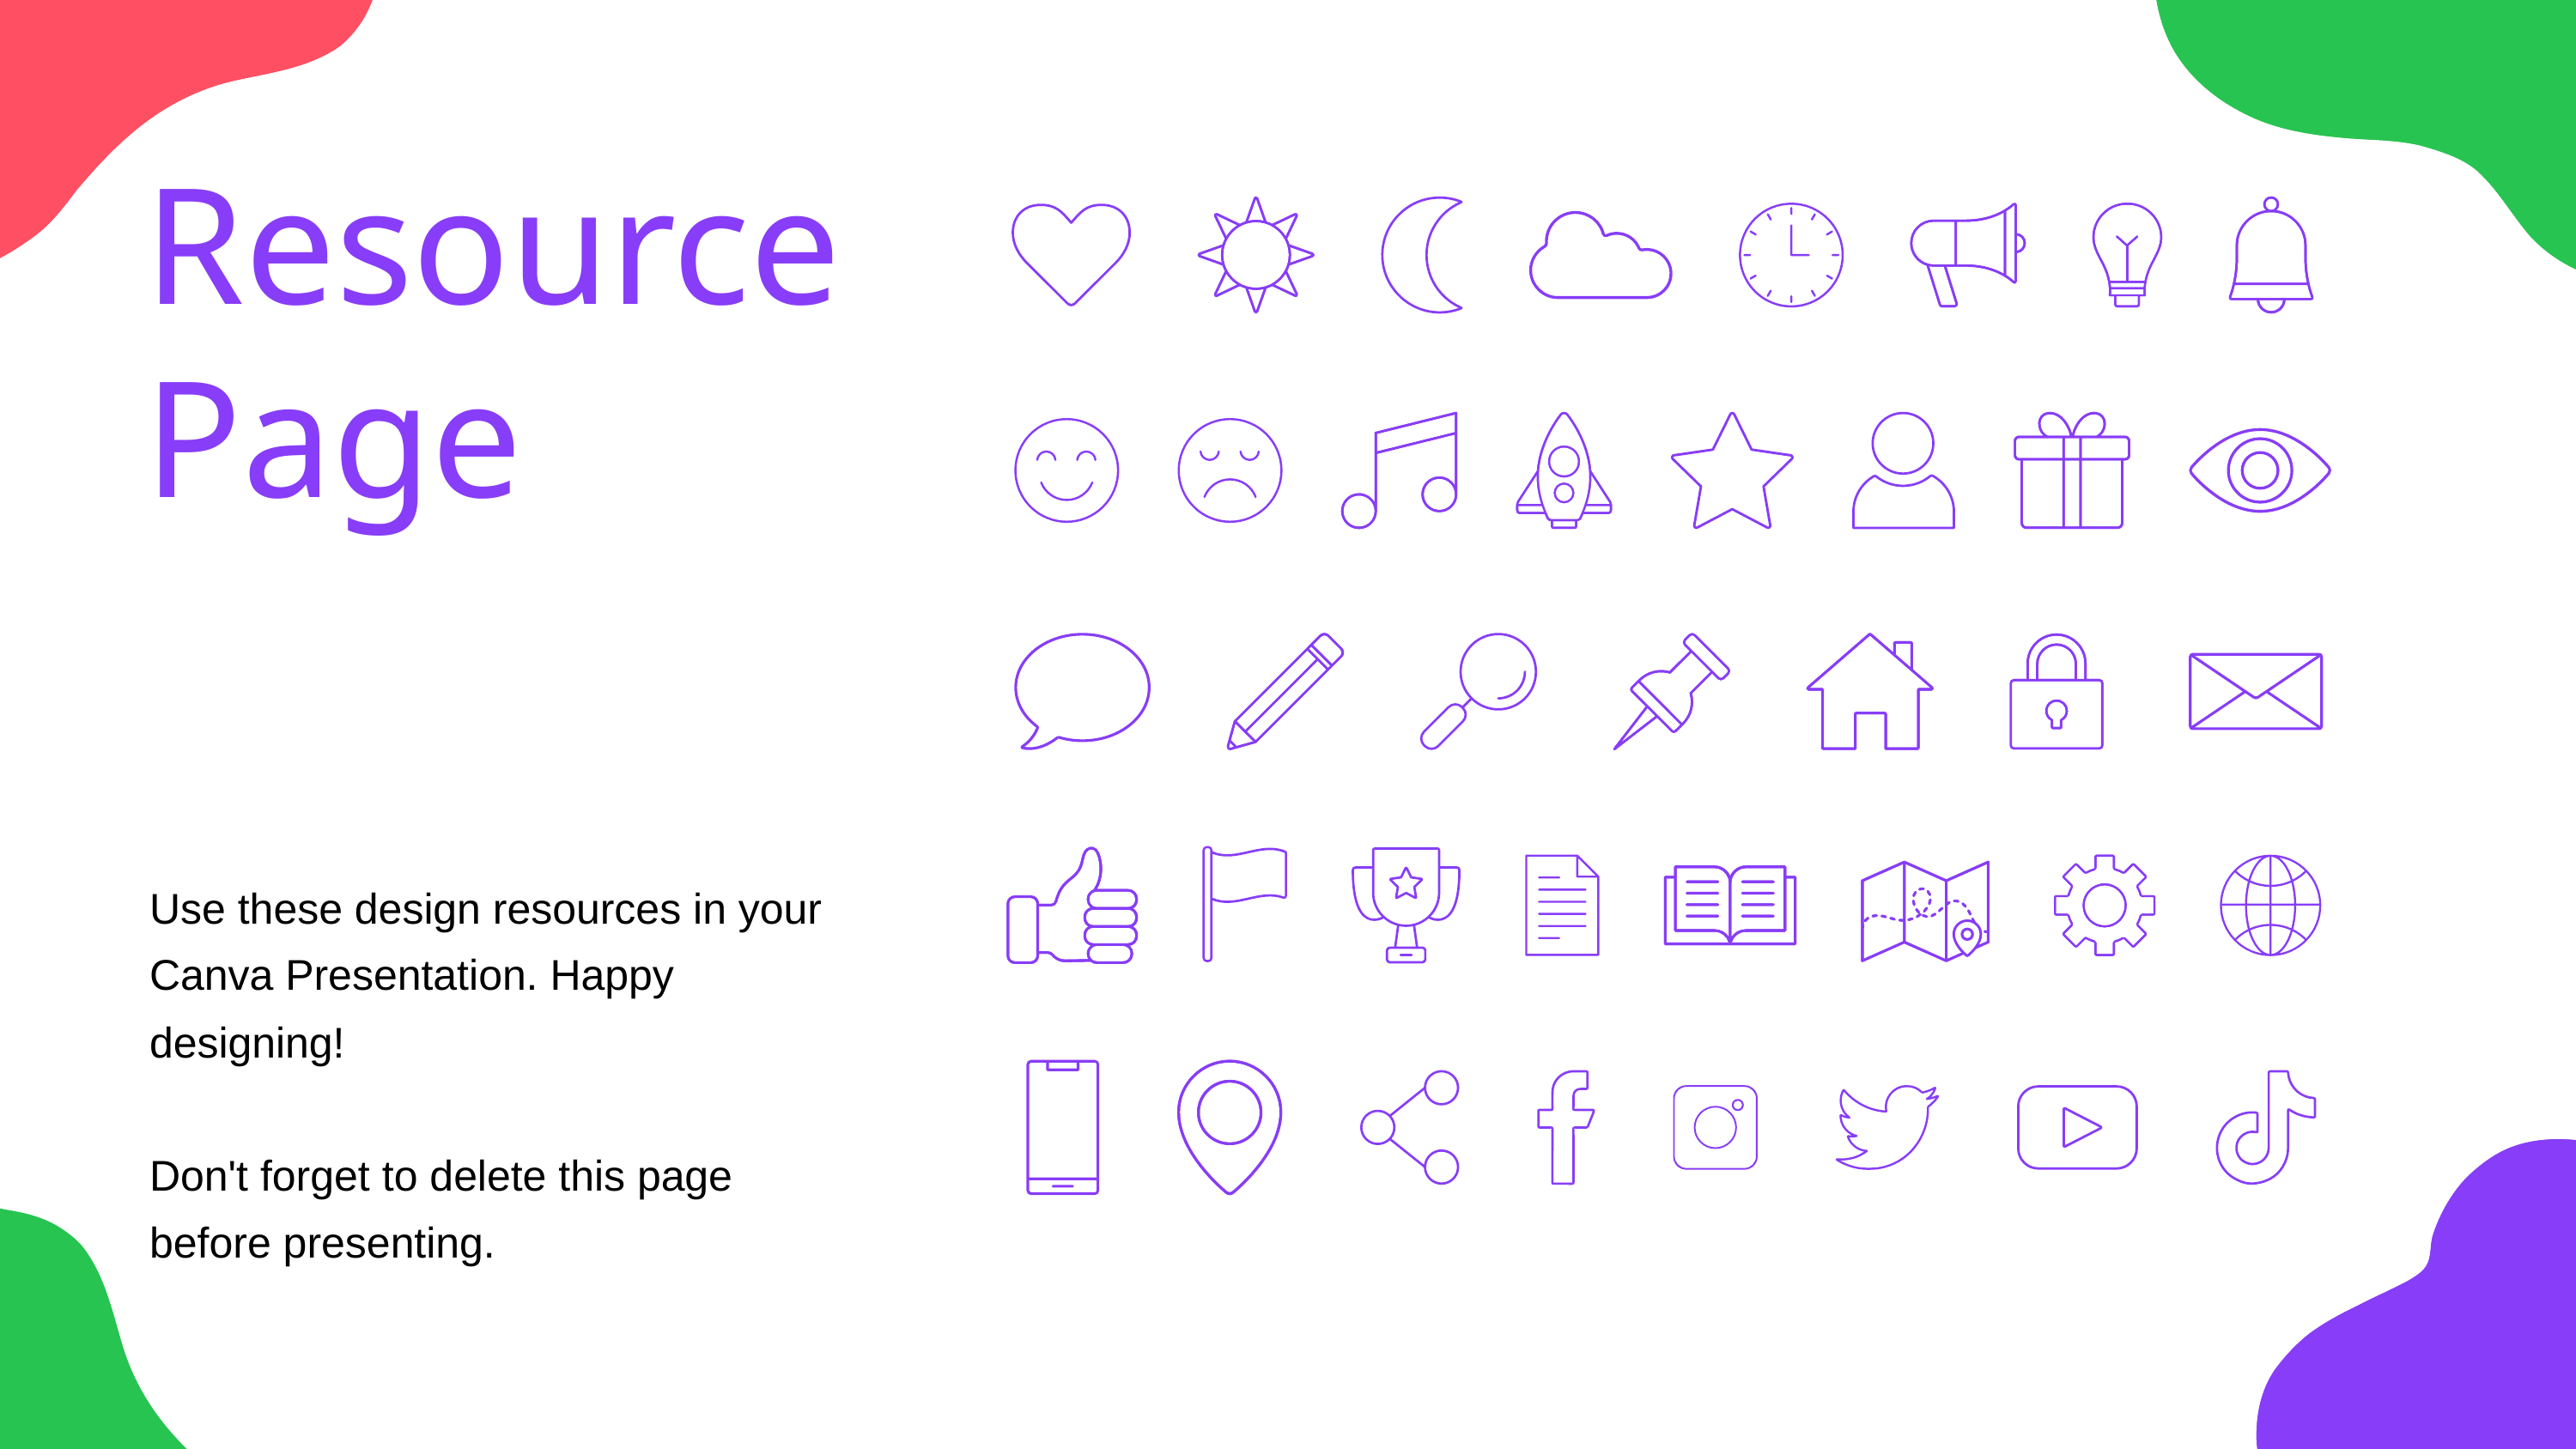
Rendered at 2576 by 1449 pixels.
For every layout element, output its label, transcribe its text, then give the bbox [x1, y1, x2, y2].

text_box [1910, 203, 2026, 308]
text_box [1202, 846, 1287, 962]
text_box [2196, 656, 2315, 696]
text_box [1419, 633, 1538, 750]
text_box [1552, 521, 1576, 527]
text_box [1930, 267, 1955, 305]
text_box [1806, 633, 1934, 750]
text_box [2017, 1085, 2138, 1170]
text_box [1090, 946, 1130, 961]
text_box [1206, 849, 1210, 960]
text_box [2016, 439, 2062, 458]
text_box [2007, 206, 2014, 280]
text_box [1518, 475, 1541, 504]
text_box [2293, 873, 2318, 903]
text_box [0, 0, 373, 258]
text_box [2220, 854, 2322, 956]
text_box [2219, 1073, 2313, 1182]
text_box [1835, 1085, 1939, 1170]
text_box [1675, 1088, 1755, 1167]
text_box [2247, 906, 2269, 927]
text_box [2282, 932, 2304, 952]
text_box [1537, 1070, 1595, 1185]
text_box [2236, 213, 2306, 282]
text_box [1663, 865, 1797, 946]
text_box [1249, 201, 1263, 220]
text_box [1732, 869, 1783, 935]
text_box [1811, 637, 1929, 747]
text_box [2262, 1143, 2576, 1449]
text_box [1528, 857, 1597, 954]
text_box [2272, 906, 2293, 927]
text_box [2260, 300, 2282, 311]
text_box [1040, 850, 1099, 959]
text_box [2270, 658, 2320, 725]
text_box [1021, 203, 1132, 306]
text_box [1213, 851, 1285, 900]
text_box [1540, 1073, 1592, 1182]
text_box [1226, 633, 1345, 750]
text_box [1030, 1180, 1097, 1191]
text_box [2272, 883, 2293, 903]
text_box [2156, 0, 2576, 270]
text_box [1340, 411, 1458, 530]
text_box [1842, 1088, 1933, 1167]
text_box [1397, 927, 1415, 946]
text_box [2189, 652, 2324, 731]
text_box [1177, 418, 1283, 524]
text_box [1958, 214, 2003, 272]
text_box [1667, 879, 1728, 942]
text_box [2029, 636, 2084, 678]
text_box [1516, 411, 1613, 530]
text_box [0, 1208, 187, 1449]
text_box [2281, 858, 2304, 879]
text_box Use these design resources in your Canva Presentation. Happy designing! Don't forget to delete this page before presenting. [149, 865, 863, 1267]
text_box [1377, 415, 1455, 451]
text_box [1006, 846, 1139, 964]
text_box [1086, 910, 1135, 925]
text_box [1906, 865, 1945, 958]
text_box [1030, 1063, 1097, 1177]
text_box [1344, 496, 1374, 526]
text_box [1381, 196, 1463, 314]
text_box [1852, 474, 1955, 530]
text_box [1739, 203, 1844, 308]
text_box [0, 0, 364, 249]
text_box [2057, 858, 2153, 954]
text_box [1237, 652, 1315, 729]
text_box [1426, 1152, 1456, 1182]
text_box [1021, 421, 1116, 520]
text_box [2065, 461, 2079, 526]
text_box [1539, 414, 1589, 519]
text_box [2009, 633, 2104, 750]
text_box [1673, 1085, 1758, 1170]
text_box [2082, 439, 2128, 458]
text_box [2065, 439, 2079, 458]
text_box [1276, 276, 1294, 293]
text_box [1010, 899, 1036, 961]
text_box [1018, 636, 1147, 747]
text_box [1955, 923, 1979, 954]
text_box [1276, 217, 1294, 234]
text_box [2294, 906, 2318, 937]
text_box [1352, 847, 1461, 964]
text_box [1913, 222, 1954, 264]
text_box [1425, 479, 1455, 509]
text_box [1375, 850, 1437, 925]
text_box [2189, 427, 2332, 513]
text_box [1291, 248, 1309, 262]
text_box [1021, 207, 1128, 303]
text_box [2117, 297, 2137, 305]
text_box [2111, 283, 2143, 287]
text_box [1423, 706, 1464, 747]
text_box [1528, 210, 1673, 300]
text_box [1248, 662, 1325, 739]
text_box [1948, 865, 1986, 958]
text_box [2251, 858, 2269, 884]
text_box [2215, 1070, 2317, 1185]
text_box [1641, 654, 1710, 722]
text_box [1633, 684, 1680, 730]
text_box [1613, 633, 1731, 750]
text_box [1203, 248, 1221, 262]
text_box [2272, 858, 2290, 884]
text_box [1177, 1059, 1283, 1196]
text_box [1741, 205, 1841, 305]
text_box [2222, 874, 2247, 903]
text_box [2196, 694, 2315, 727]
text_box [2192, 658, 2242, 724]
text_box Resource Page [144, 143, 1021, 530]
text_box [0, 1216, 175, 1449]
text_box [2272, 926, 2290, 954]
text_box [1224, 222, 1288, 288]
text_box [2095, 205, 2160, 281]
text_box [2228, 196, 2314, 314]
text_box [2266, 199, 2276, 209]
text_box [1587, 475, 1610, 504]
text_box [2017, 236, 2023, 250]
text_box [2111, 290, 2143, 294]
text_box [2232, 286, 2311, 298]
text_box [2247, 883, 2269, 903]
text_box [1686, 636, 1728, 677]
text_box [2082, 461, 2121, 526]
text_box [2238, 858, 2259, 878]
text_box [2075, 415, 2103, 435]
text_box [1874, 415, 1932, 472]
text_box [1733, 879, 1794, 942]
text_box [1249, 290, 1263, 309]
text_box [1855, 477, 1953, 526]
text_box [1086, 928, 1135, 943]
text_box [1181, 421, 1280, 520]
text_box [2023, 461, 2062, 526]
text_box [1625, 709, 1654, 738]
text_box [1218, 275, 1236, 294]
text_box [1388, 949, 1424, 961]
text_box [2222, 906, 2247, 937]
text_box [1864, 865, 1903, 958]
text_box [2041, 415, 2069, 435]
text_box [1090, 892, 1135, 906]
text_box [2238, 932, 2259, 952]
text_box [1197, 196, 1315, 314]
text_box [2013, 682, 2100, 747]
text_box [1525, 854, 1600, 956]
text_box [1014, 633, 1151, 750]
text_box [1861, 860, 1990, 962]
text_box [1314, 636, 1341, 663]
text_box [1533, 215, 1669, 295]
text_box [1231, 724, 1252, 745]
text_box [1670, 411, 1794, 530]
text_box [1518, 506, 1544, 512]
text_box [2165, 0, 2576, 261]
text_box [1384, 199, 1457, 311]
text_box [2256, 1139, 2576, 1449]
text_box [1677, 869, 1728, 935]
text_box [2251, 926, 2269, 954]
text_box [1026, 1059, 1100, 1196]
text_box [2192, 432, 2328, 509]
text_box [1360, 1070, 1460, 1185]
text_box [1952, 919, 1983, 957]
text_box [1363, 1113, 1393, 1143]
text_box [2092, 203, 2163, 308]
text_box [1871, 411, 1935, 476]
text_box [1181, 1063, 1279, 1191]
text_box [1674, 415, 1790, 526]
text_box [2014, 411, 2130, 530]
text_box [2020, 1088, 2135, 1167]
text_box [1218, 216, 1236, 235]
text_box [1584, 506, 1610, 512]
text_box [1427, 1073, 1456, 1102]
text_box [1462, 636, 1534, 707]
text_box [1021, 418, 1120, 524]
text_box [2054, 854, 2156, 956]
